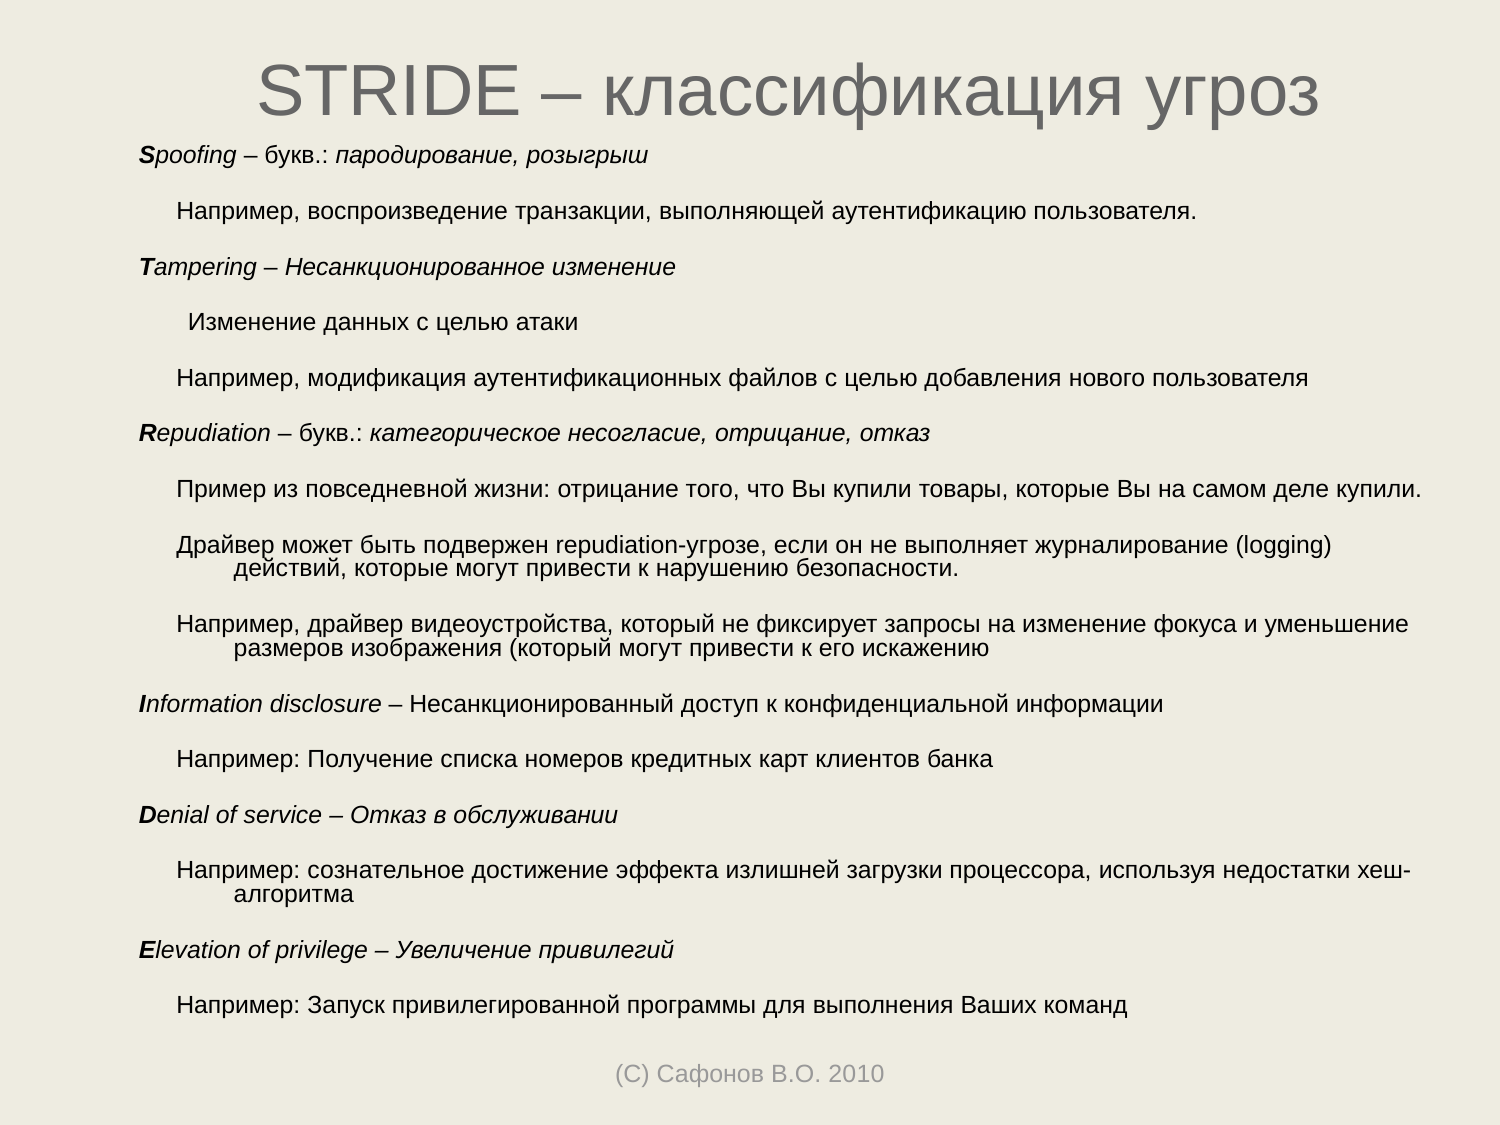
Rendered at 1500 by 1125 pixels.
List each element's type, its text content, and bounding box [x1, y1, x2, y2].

footer (C) Сафонов В.О. 2010 [512, 1042, 988, 1103]
list Spoofing – букв.: пародирование, розыгрыш Например, воспроизведение транзакции, выполняющей аутентификацию пользователя. Tampering – Несанкционированное изменение Изменение данных с целью атаки Например, модификация аутентификационных файлов с целью добавления нового пользователя Repudiation – букв.: категорическое несогласие, отрицание, отказ Пример из повседневной жизни: отрицание того, что Вы купили товары, которые Вы на самом деле купили. Драйвер может быть подвержен repudiation-угрозе, если он не выполняет журналирование (logging) действий, которые могут привести к нарушению безопасности. Например, драйвер видеоустройства, который не фиксирует запросы на изменение фокуса и уменьшение размеров изображения (который могут привести к его искажению Information disclosure – Несанкционированный доступ к конфиденциальной информации Например: Получение списка номеров кредитных карт клиентов банка Denial of service – Отказ в обслуживании Например: сознательное достижение эффекта излишней загрузки процессора, используя недостатки хеш-алгоритма Elevation of privilege – Увеличение привилегий Например: Запуск привилегированной программы для выполнения Ваших команд [123, 137, 1442, 1055]
title STRIDE – классификация угроз [112, 34, 1466, 138]
